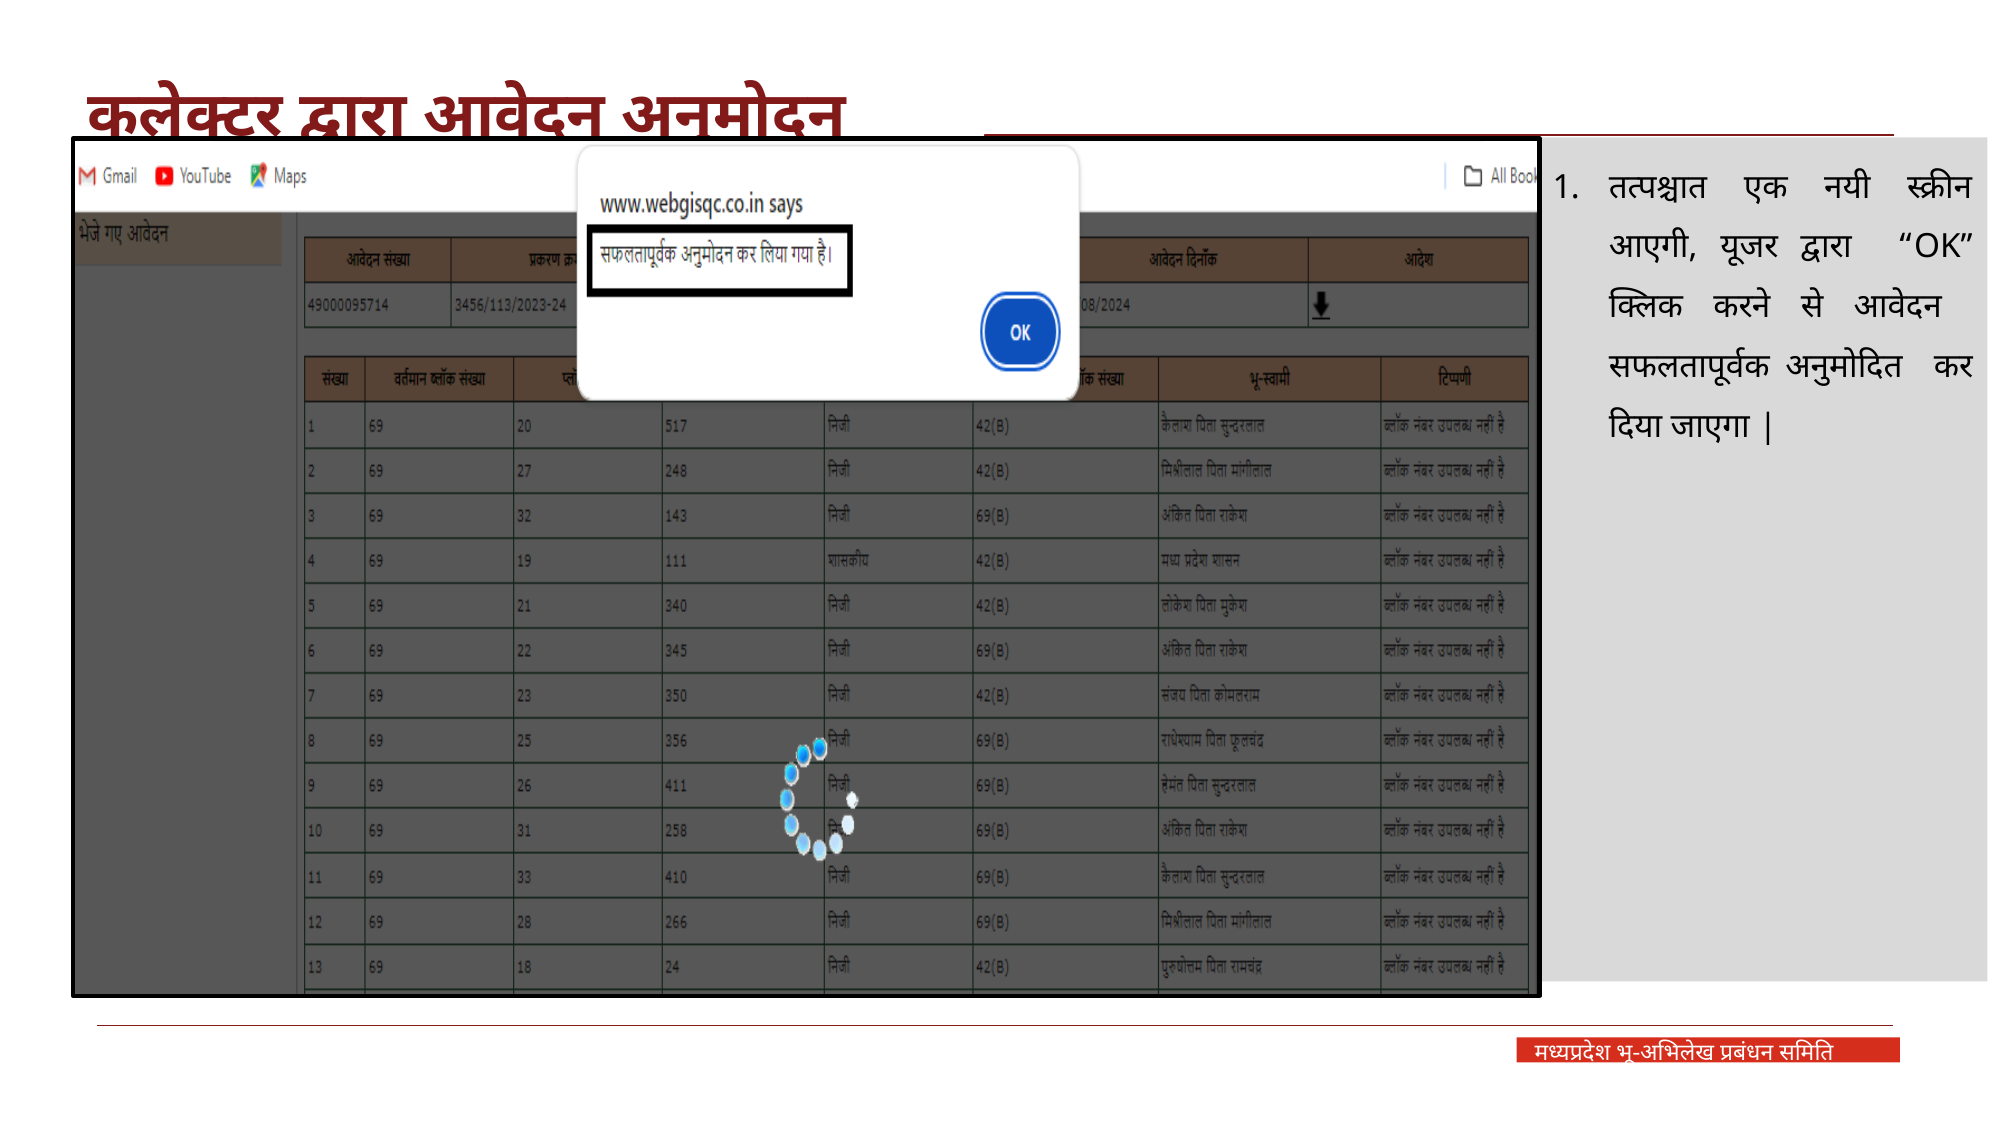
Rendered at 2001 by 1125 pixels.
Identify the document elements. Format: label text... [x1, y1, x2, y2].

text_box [96, 88, 1895, 1081]
text_box कलेक्टर द्वारा आवेदन अनुमोदन [87, 36, 2000, 149]
text_box तत्पश्चात एक नयी स्क्रीन आएगी, यूजर द्वारा “OK” क्लिक करने से आवेदन सफलतापूर्वक अनुमोदित कर दिया जाएगा | [1898, 137, 1988, 982]
picture [74, 140, 1538, 994]
